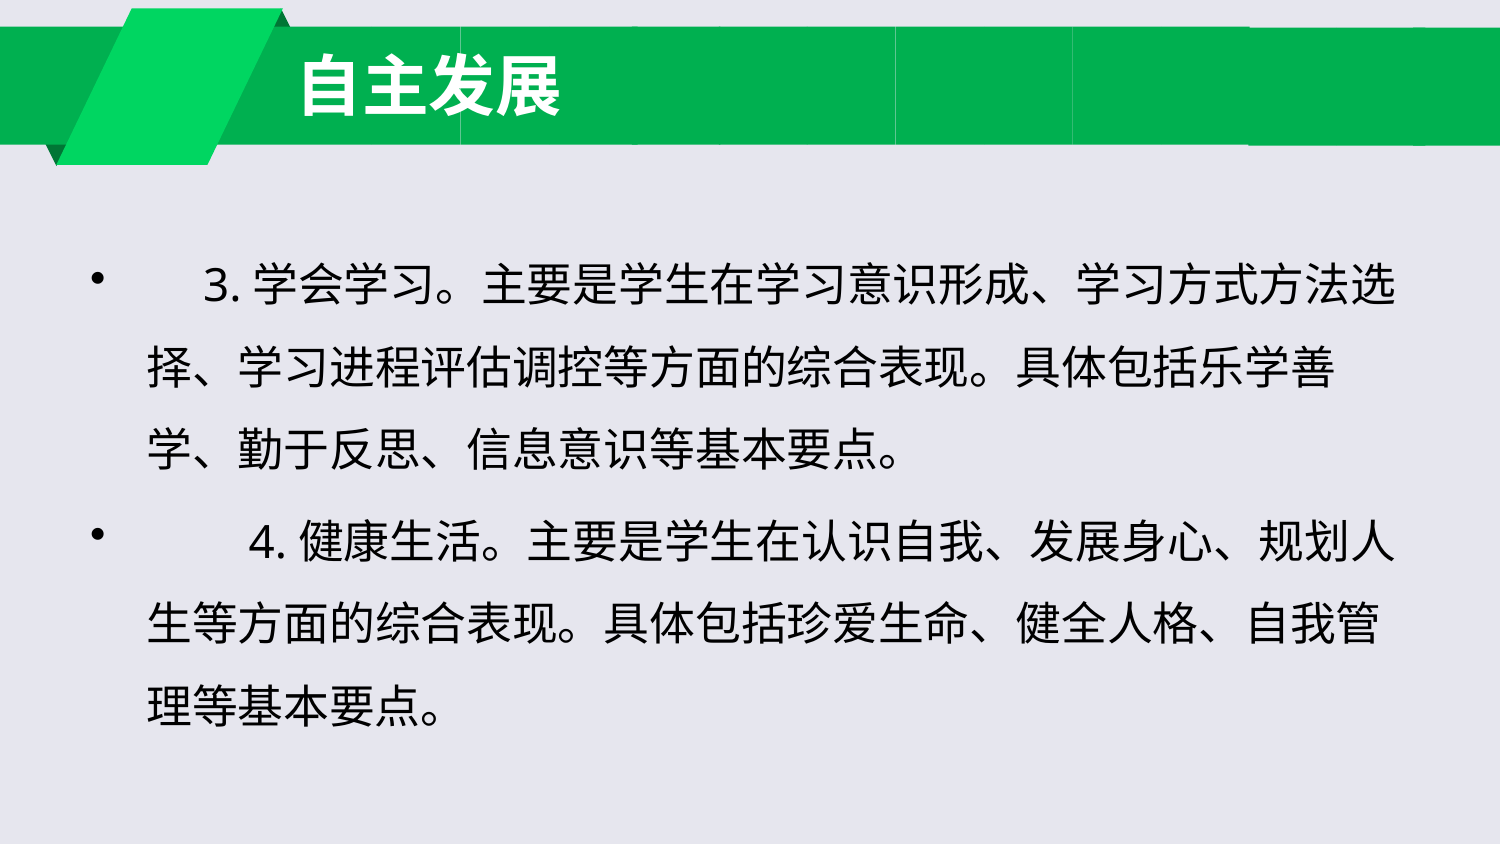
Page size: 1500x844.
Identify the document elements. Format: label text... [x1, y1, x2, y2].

title 自主发展 [280, 24, 1495, 144]
list 3.学会学习。主要是学生在学习意识形成、学习方式方法选择、学习进程评估调控等方面的综合表现。具体包括乐学善学、勤于反思、信息意识等基本要点。 4.健康生活。主要是学生在认识自我、发展身心、规划人生等方面的综合表现。具体包括珍爱生命、健全人格、自我管理等基本要点。 [75, 221, 1425, 788]
